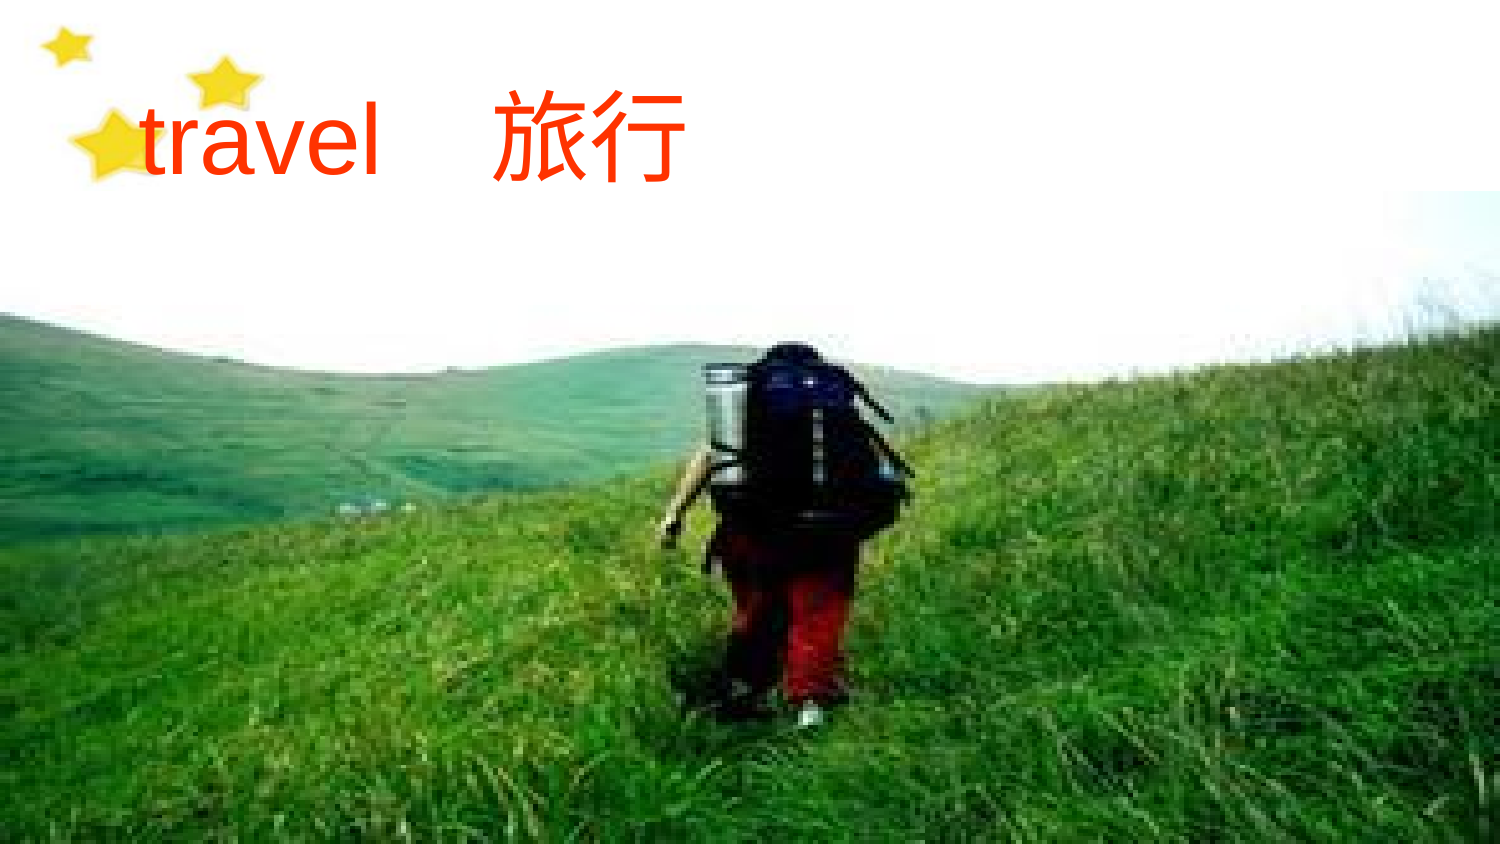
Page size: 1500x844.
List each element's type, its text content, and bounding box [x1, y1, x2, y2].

text_box travel 旅行 [123, 67, 975, 189]
picture [0, 0, 1500, 844]
